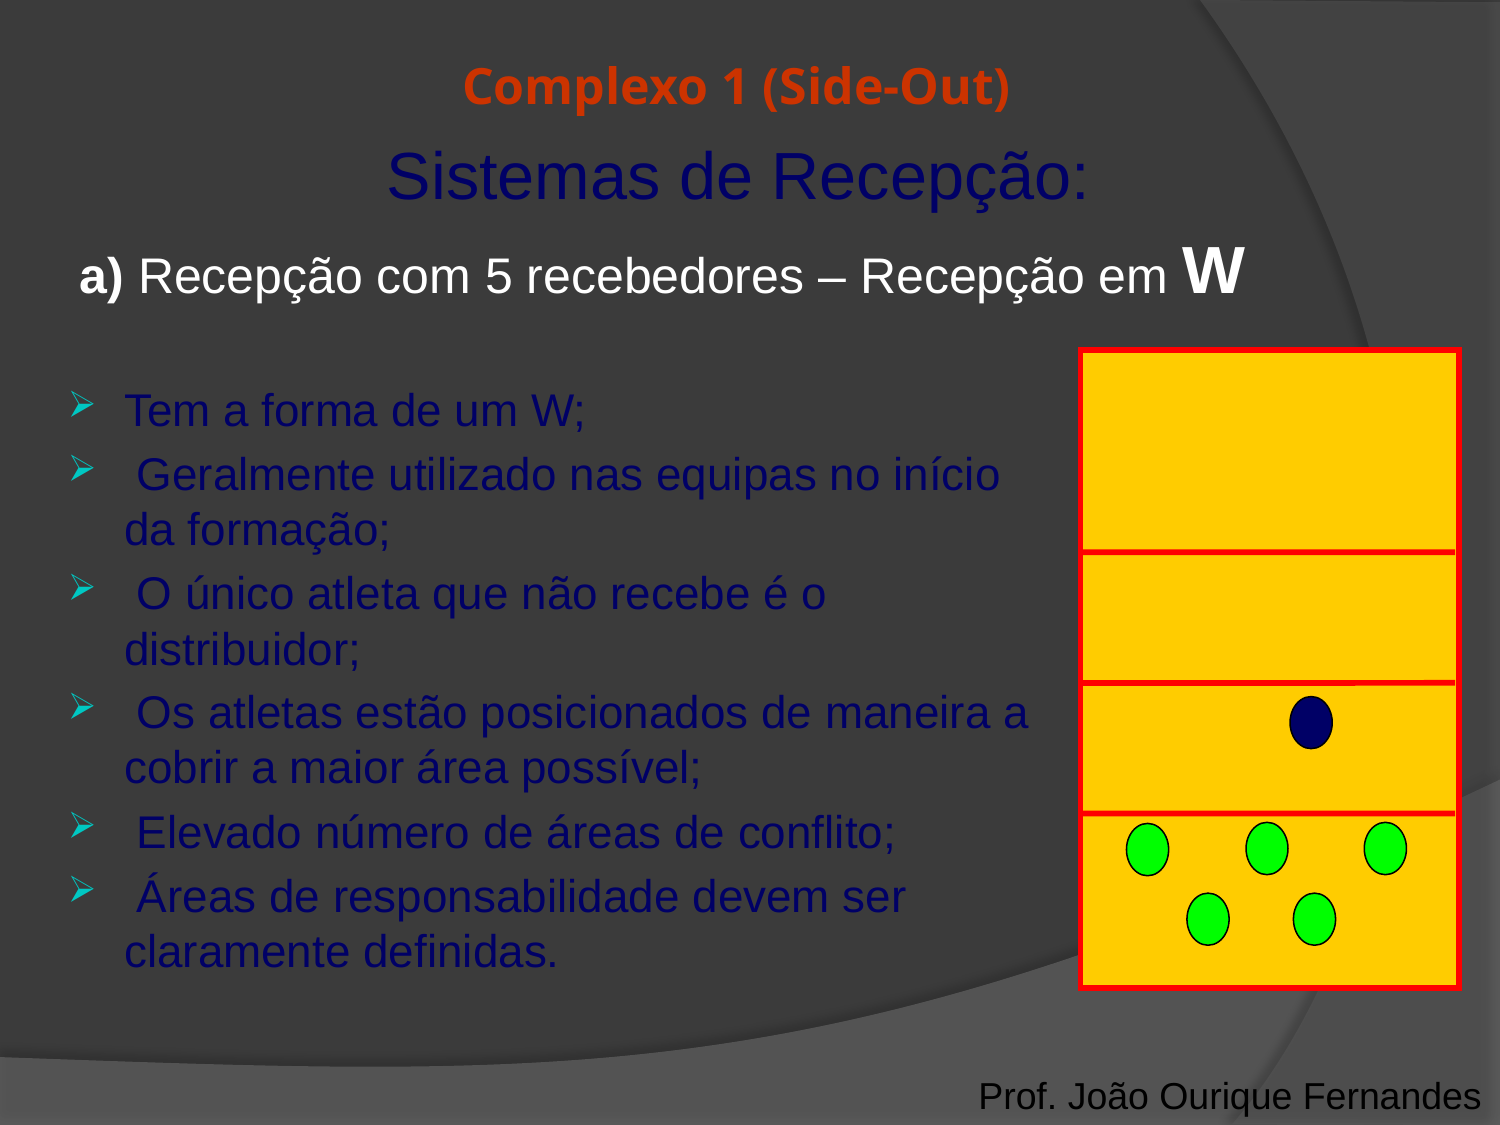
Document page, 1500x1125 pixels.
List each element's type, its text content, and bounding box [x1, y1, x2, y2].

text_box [1080, 349, 1460, 988]
text_box a) Recepção com 5 recebedores – Recepção em W [64, 219, 1424, 315]
text_box Prof. João Ourique Fernandes [963, 1064, 1497, 1125]
title Complexo 1 (Side-Out) [454, 42, 1036, 125]
text_box Tem a forma de um W; Geralmente utilizado nas equipas no início da formação; O único atleta que não recebe é o distribuidor; Os atletas estão posicionados de maneira a cobrir a maior área possível; Elevado número de áreas de conflito; Áreas de responsabilidade devem ser claramente definidas. [53, 373, 1046, 984]
text_box Sistemas de Recepção: [372, 125, 1170, 219]
